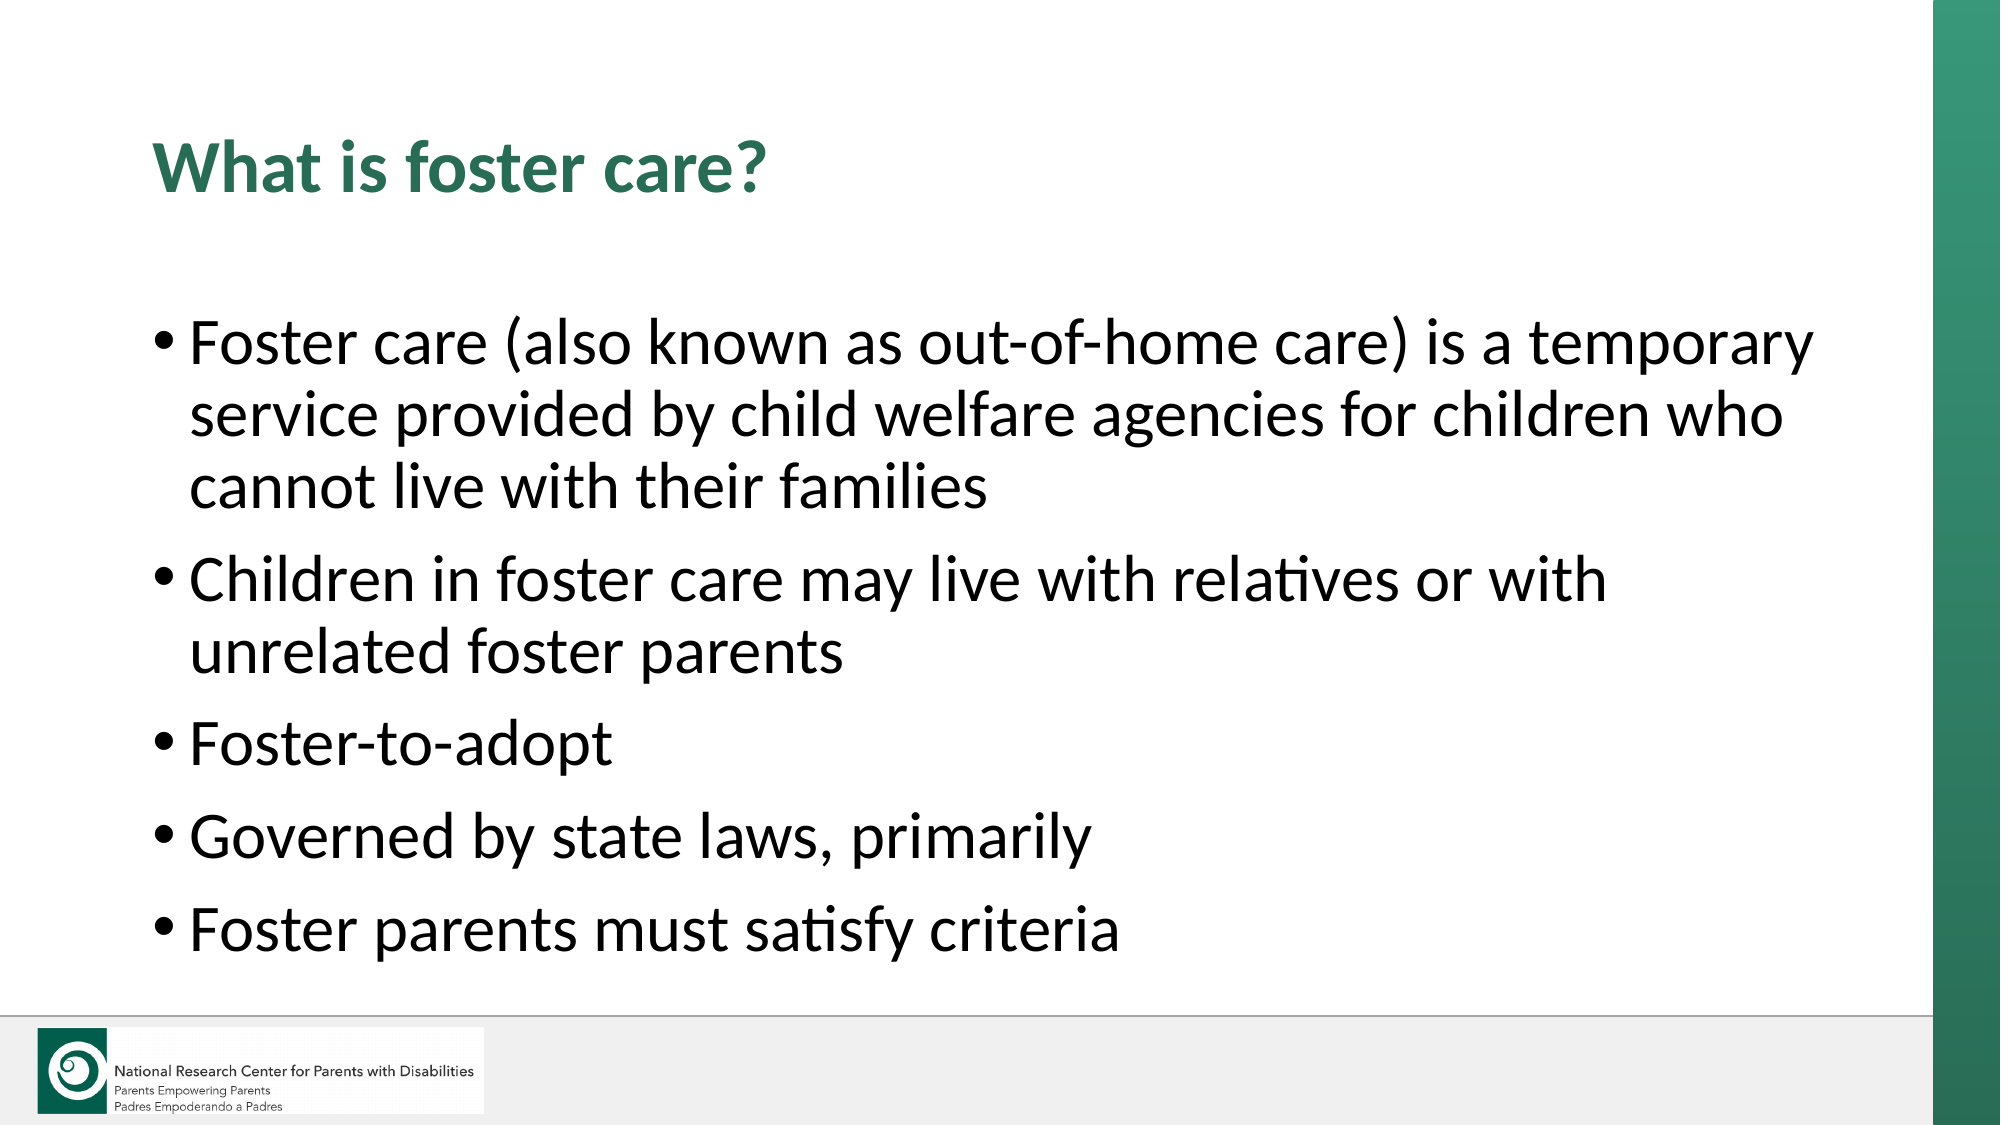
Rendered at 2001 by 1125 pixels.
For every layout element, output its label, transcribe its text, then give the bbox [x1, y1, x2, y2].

picture [37, 1027, 484, 1114]
list Foster care (also known as out-of-home care) is a temporary service provided by child welfare agencies for children who cannot live with their families Children in foster care may live with relatives or with unrelated foster parents Foster-to-adopt Governed by state laws, primarily Foster parents must satisfy criteria [137, 299, 1863, 994]
title What is foster care? [137, 59, 1863, 278]
